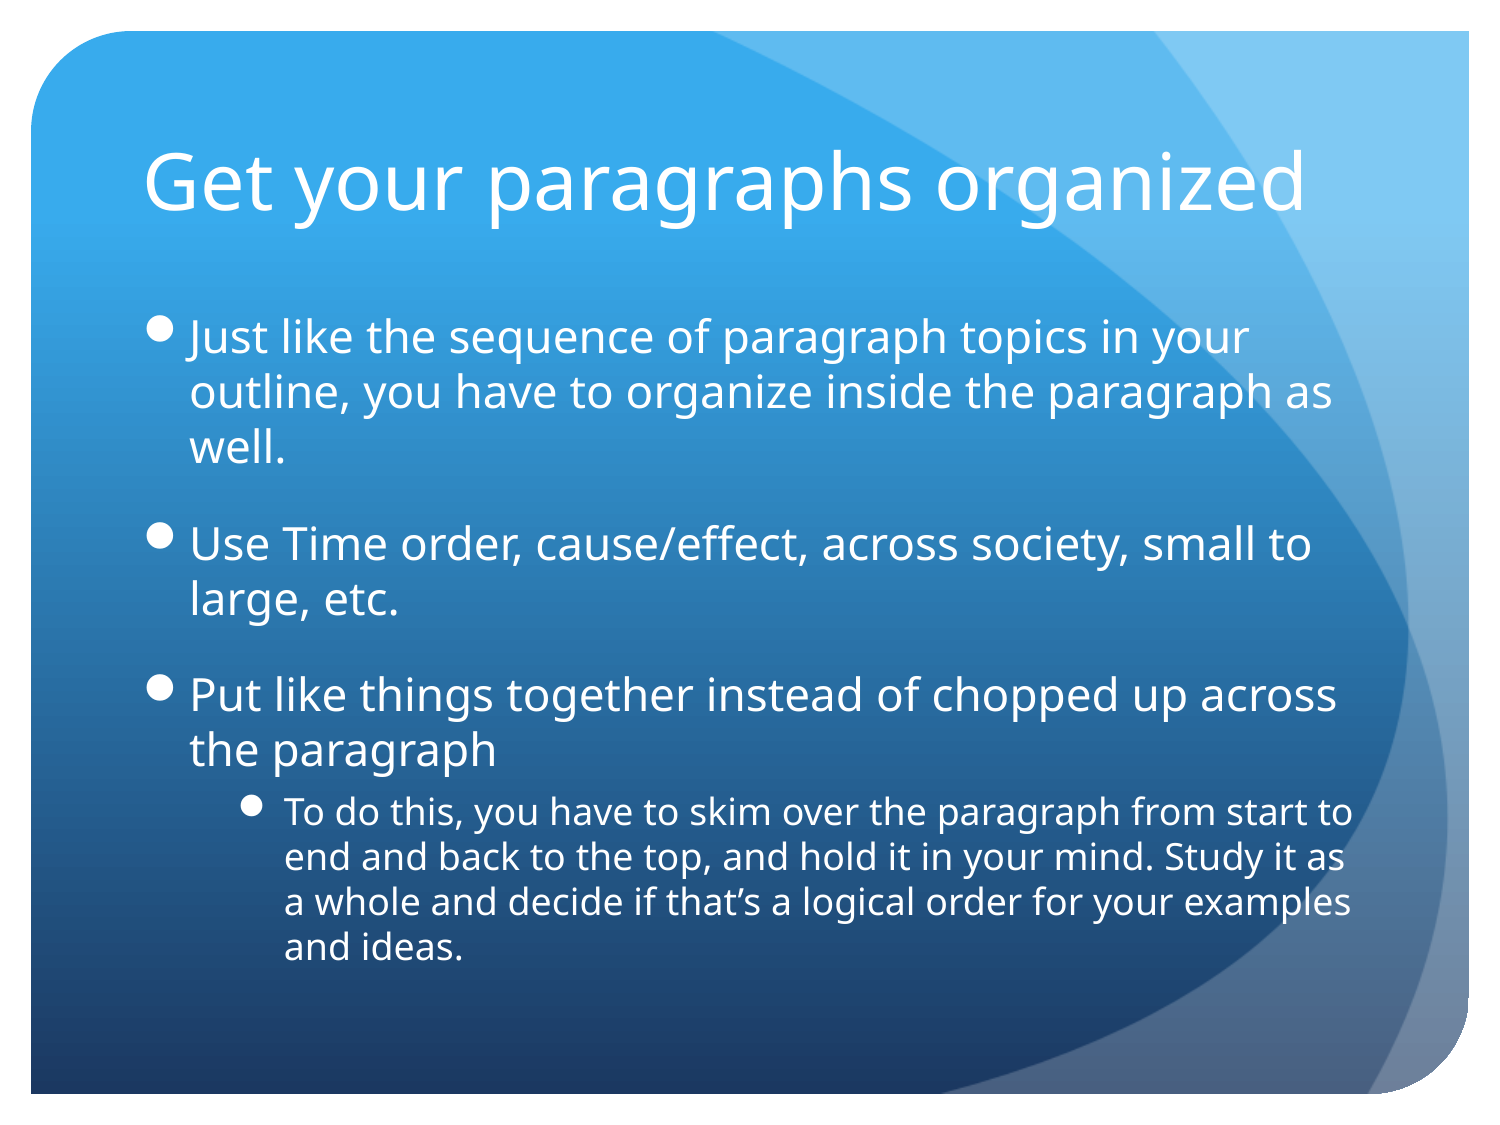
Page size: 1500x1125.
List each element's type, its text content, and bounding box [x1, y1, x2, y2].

picture [24, 30, 1473, 1094]
list Just like the sequence of paragraph topics in your outline, you have to organize inside the paragraph as well. Use Time order, cause/effect, across society, small to large, etc. Put like things together instead of chopped up across the paragraph To do this, you have to skim over the paragraph from start to end and back to the top, and hold it in your mind. Study it as a whole and decide if that’s a logical order for your examples and ideas. [127, 299, 1372, 991]
title Get your paragraphs organized [127, 62, 1372, 234]
